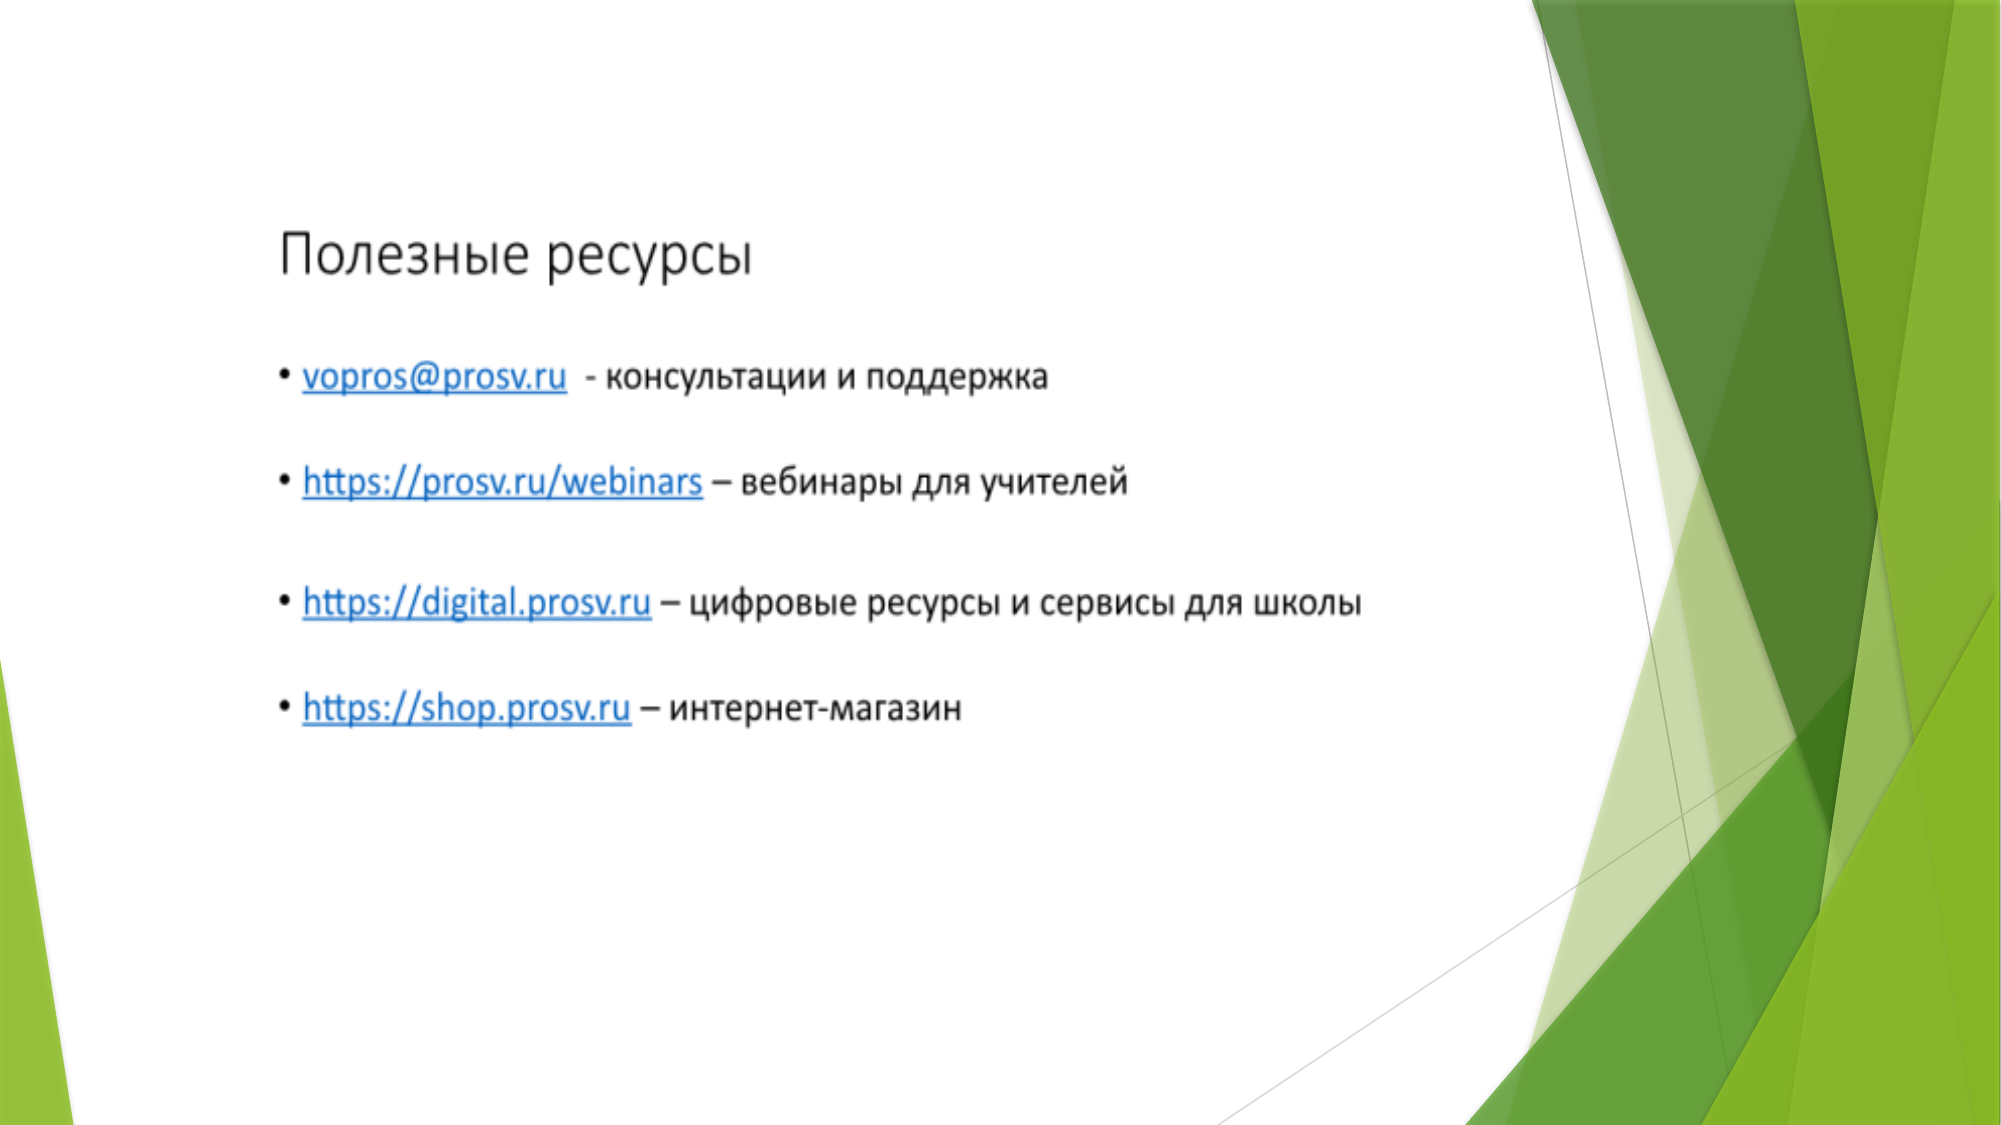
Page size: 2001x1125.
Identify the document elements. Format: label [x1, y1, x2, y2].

picture [177, 132, 1495, 942]
